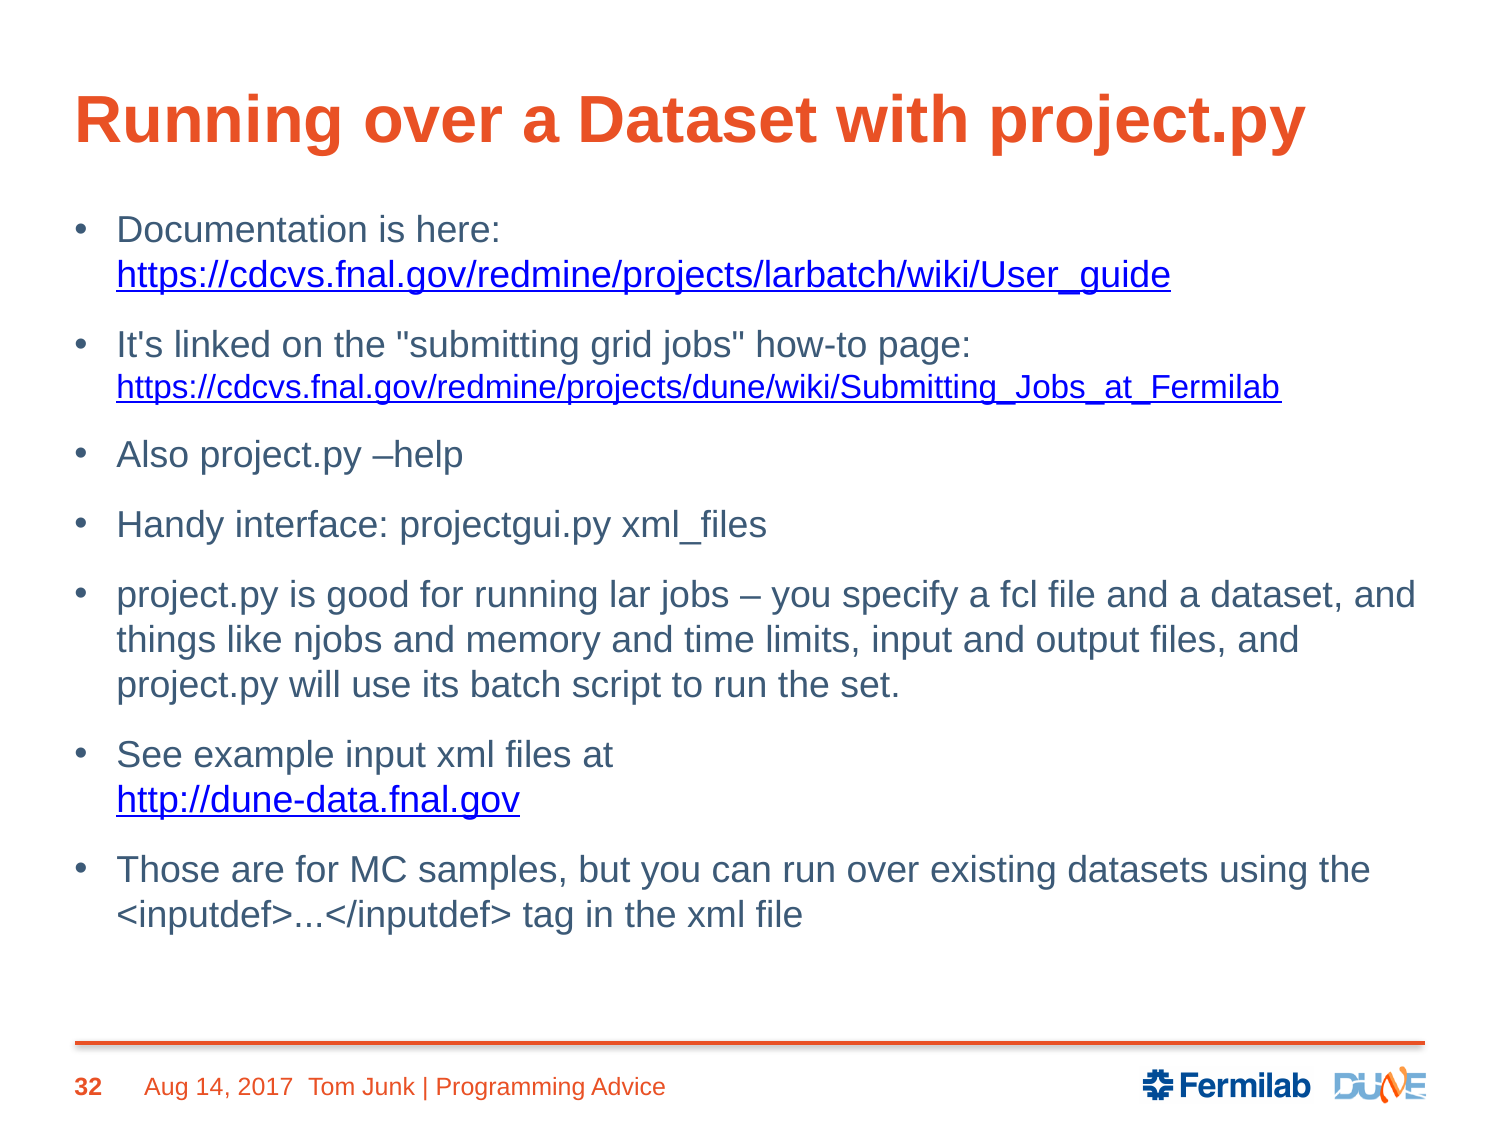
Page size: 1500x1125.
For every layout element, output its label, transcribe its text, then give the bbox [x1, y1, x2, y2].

picture [1139, 1066, 1314, 1104]
picture [1333, 1064, 1427, 1104]
list Documentation is here: https://cdcvs.fnal.gov/redmine/projects/larbatch/wiki/User_guide It's linked on the "submitting grid jobs" how-to page: https://cdcvs.fnal.gov/redmine/projects/dune/wiki/Submitting_Jobs_at_Fermilab Also project.py –help Handy interface: projectgui.py xml_files project.py is good for running lar jobs – you specify a fcl file and a dataset, and things like njobs and memory and time limits, input and output files, and project.py will use its batch script to run the set. See example input xml files at http://dune-data.fnal.gov Those are for MC samples, but you can run over existing datasets using the <inputdef>...</inputdef> tag in the xml file [74, 198, 1425, 1030]
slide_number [145, 1074, 308, 1101]
title Running over a Dataset with project.py [74, 75, 1425, 183]
slide_number 32 [74, 1074, 145, 1101]
footer Tom Junk | Programming Advice [308, 1074, 1022, 1101]
